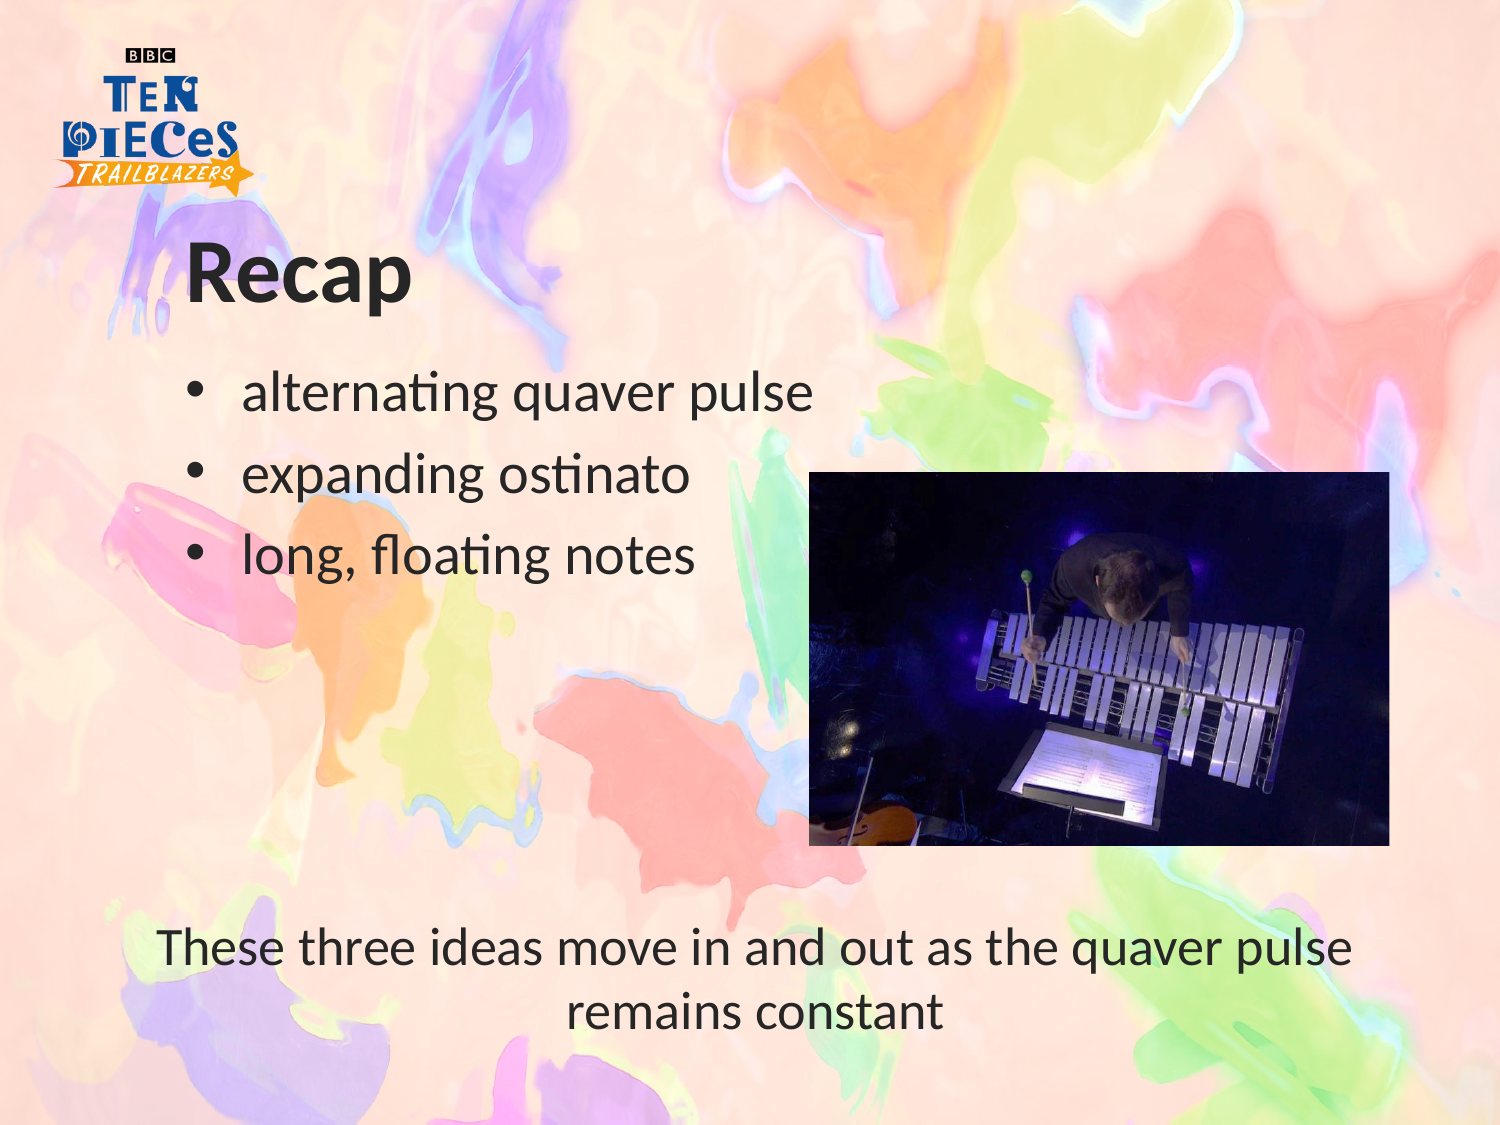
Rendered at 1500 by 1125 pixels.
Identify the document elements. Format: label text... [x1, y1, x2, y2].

picture [52, 48, 255, 197]
text_box alternating quaver pulse expanding ostinato long, floating notes [170, 345, 1057, 670]
title These three ideas move in and out as the quaver pulse remains constant [88, 881, 1424, 1071]
picture [808, 472, 1390, 847]
text_box Recap [170, 196, 998, 335]
